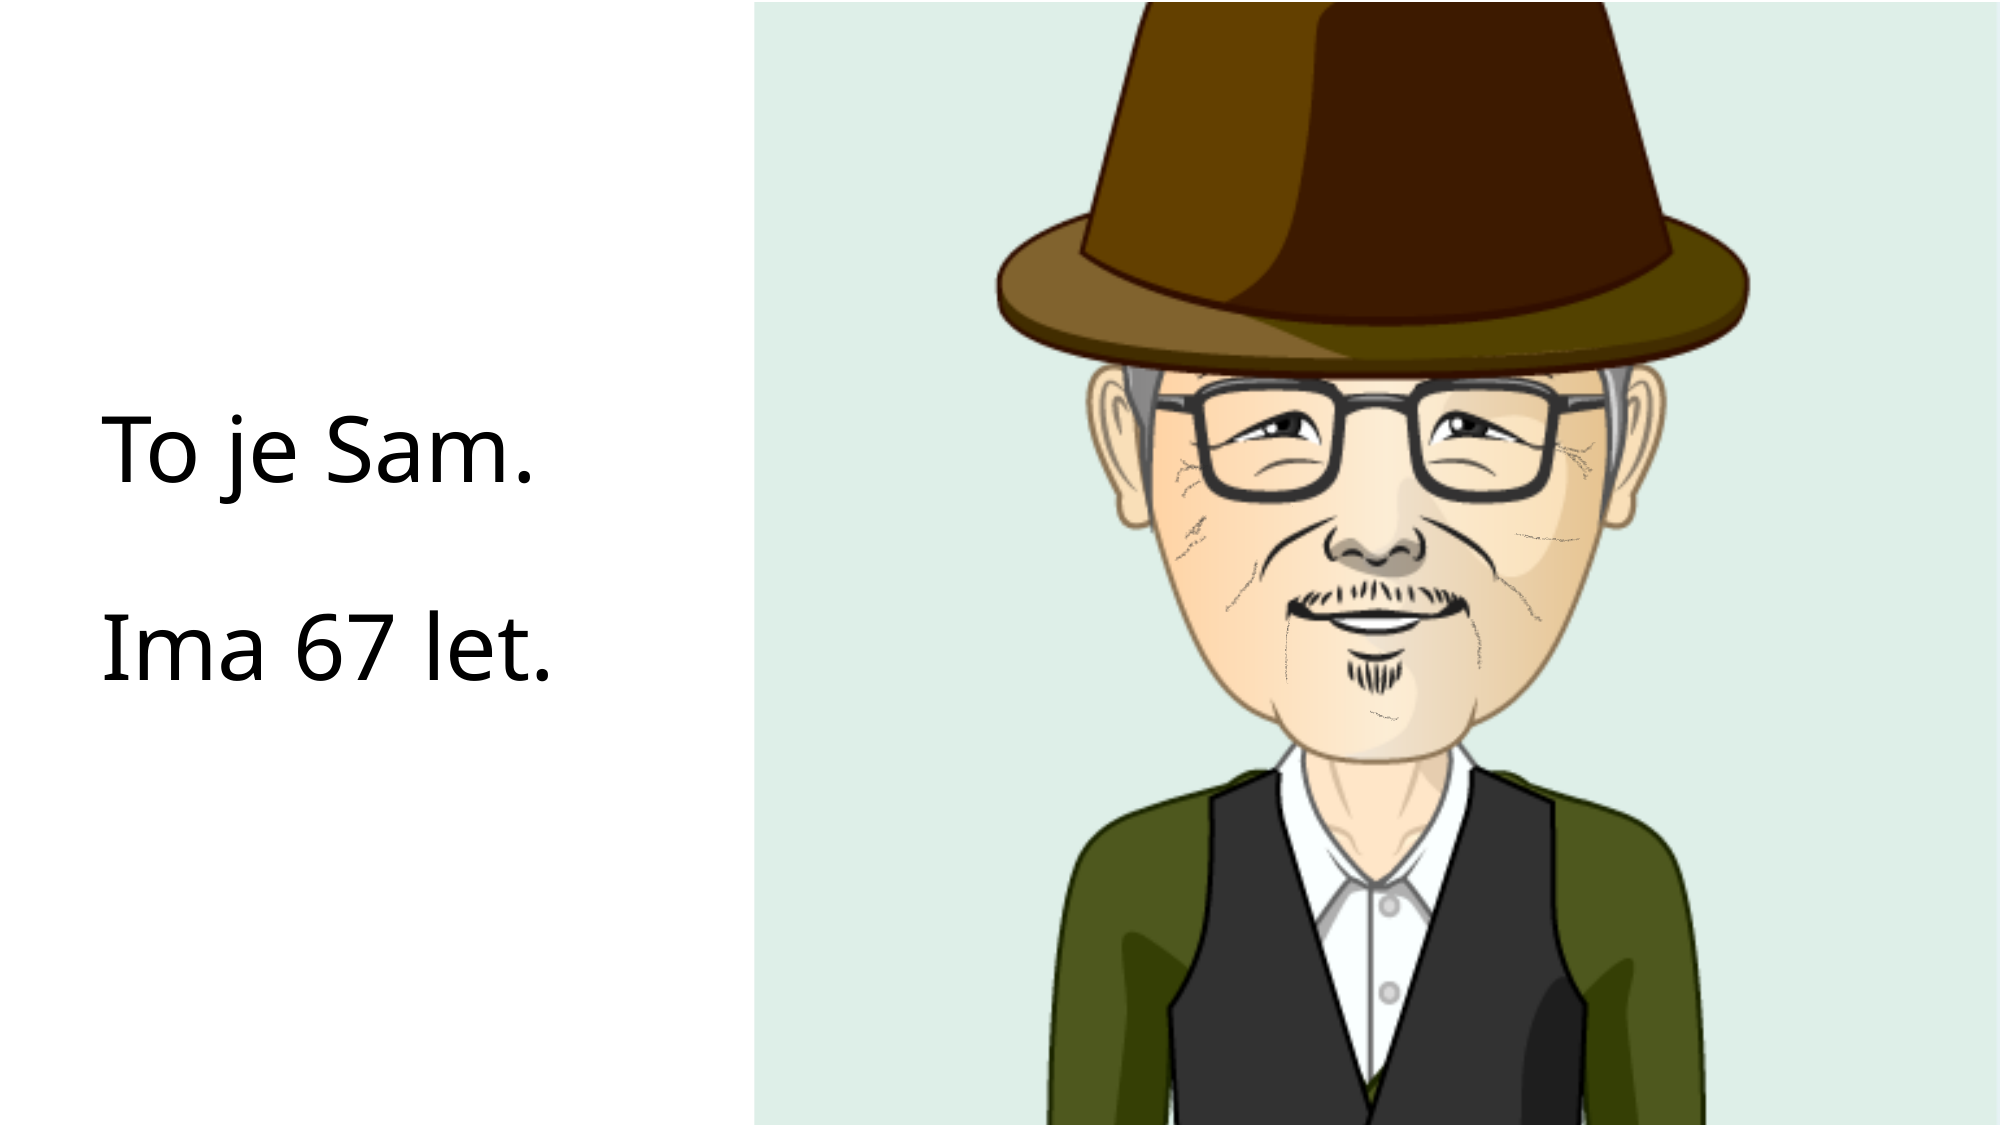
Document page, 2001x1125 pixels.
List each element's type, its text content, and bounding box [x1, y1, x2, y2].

title To je Sam. Ima 67 let. [86, 103, 754, 708]
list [754, 1, 2000, 1125]
